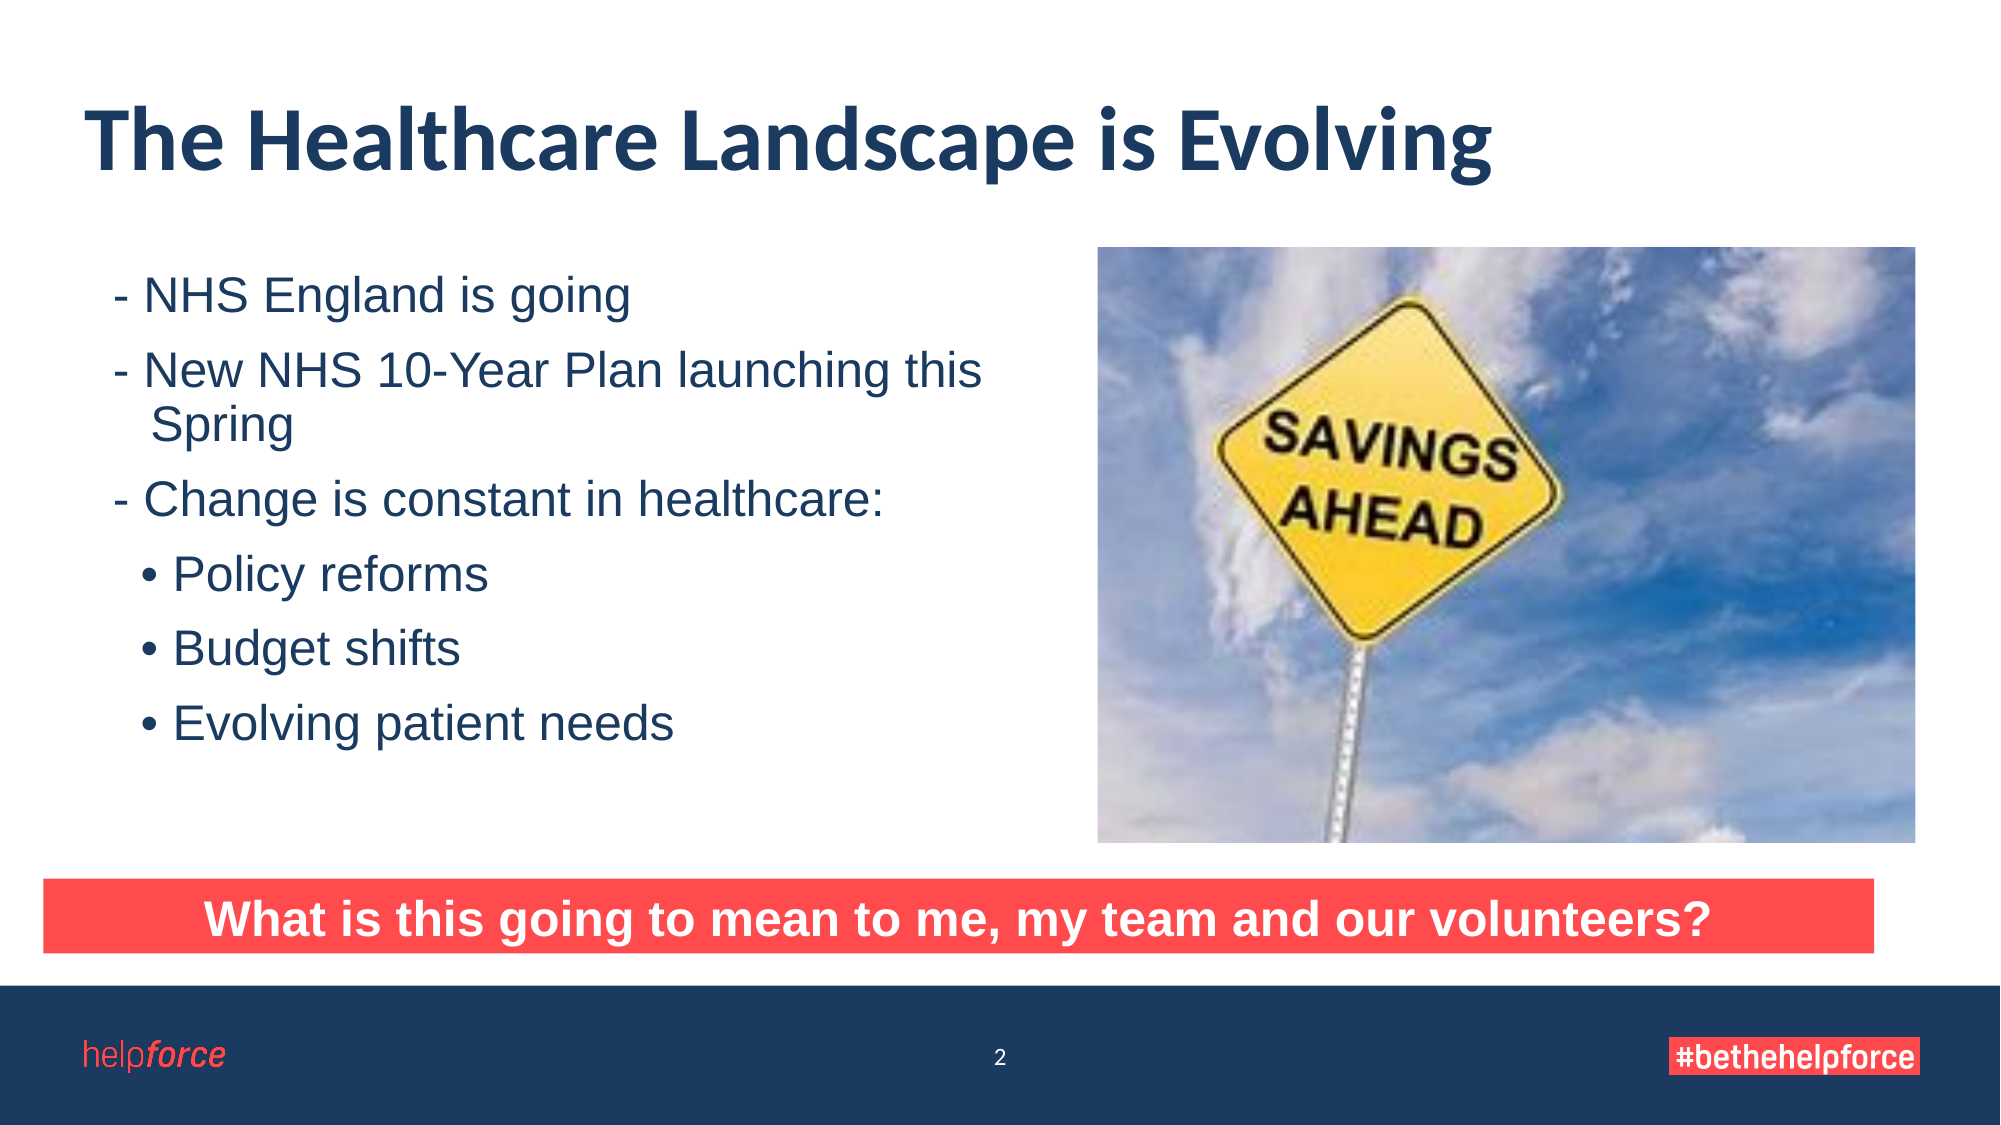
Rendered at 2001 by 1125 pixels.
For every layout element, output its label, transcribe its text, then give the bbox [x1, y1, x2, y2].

picture [1097, 246, 1916, 843]
picture [84, 1040, 225, 1073]
picture [1669, 1037, 1920, 1075]
list - NHS England is going - New NHS 10-Year Plan launching this Spring - Change is constant in healthcare: • Policy reforms • Budget shifts • Evolving patient needs [60, 261, 1125, 878]
text_box What is this going to mean to me, my team and our volunteers? [43, 878, 1875, 954]
title The Healthcare Landscape is Evolving [84, 84, 1916, 173]
